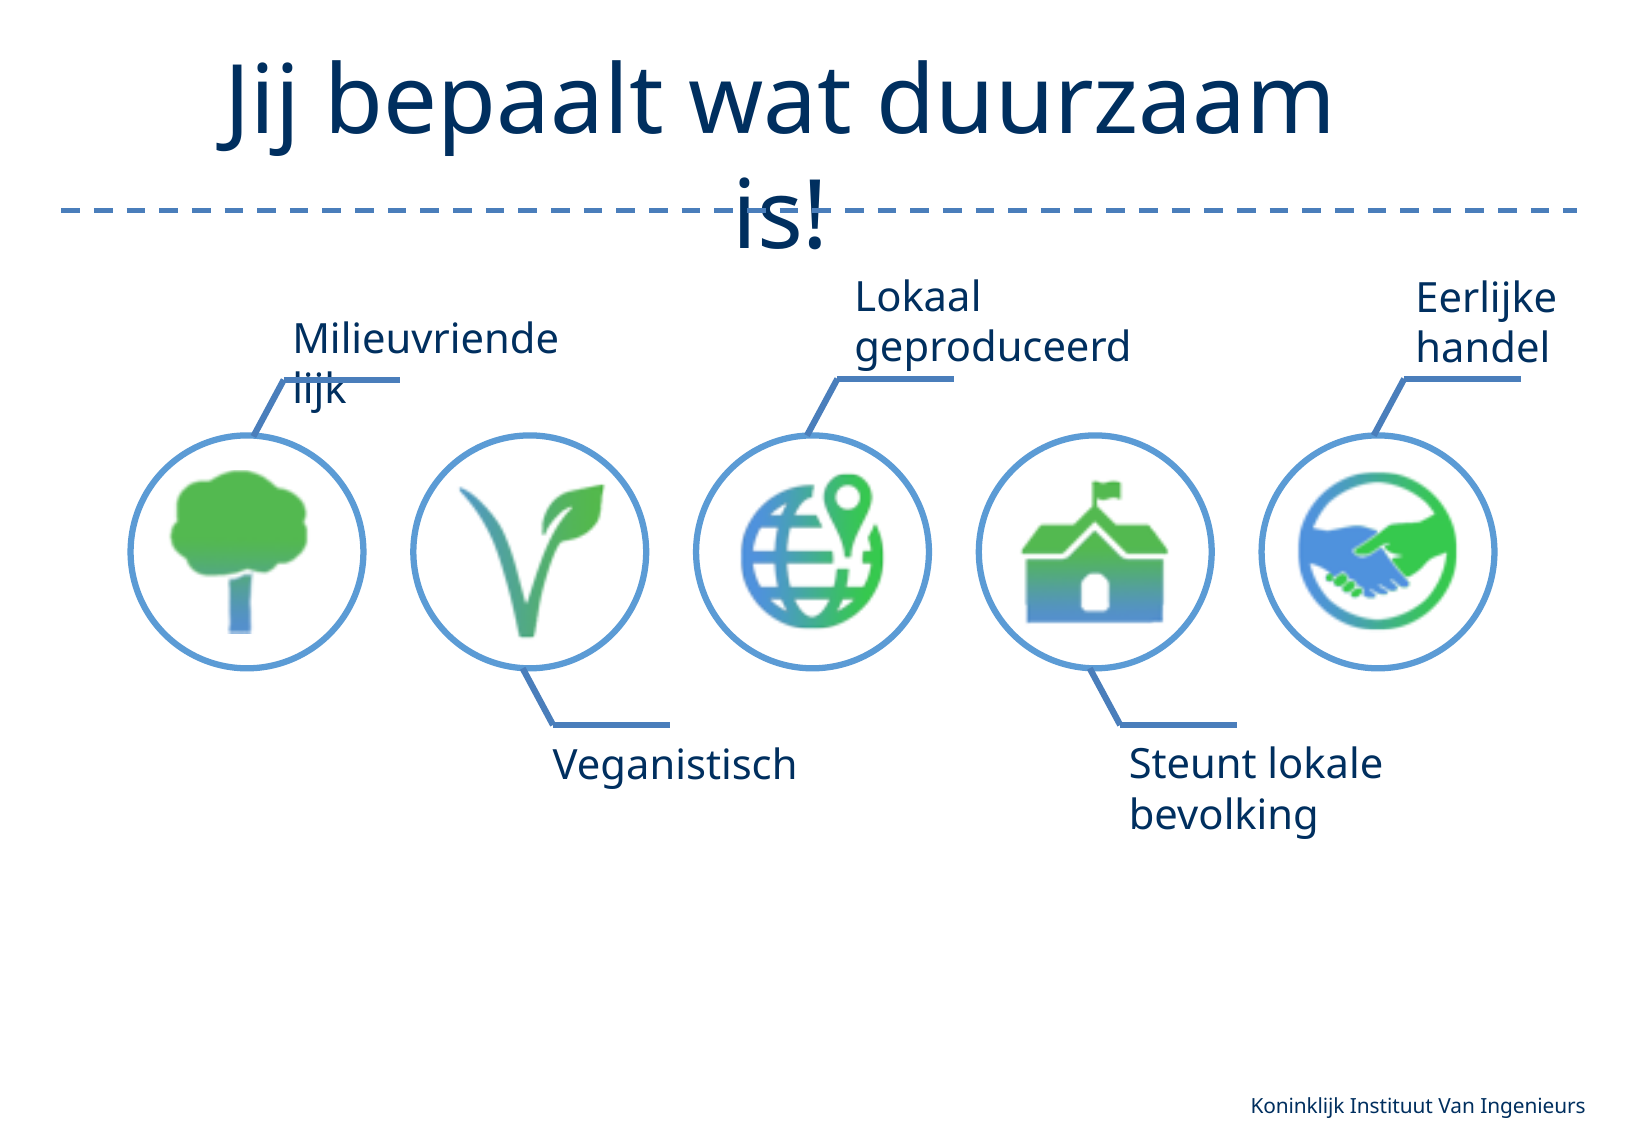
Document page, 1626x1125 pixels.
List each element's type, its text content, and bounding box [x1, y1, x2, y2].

text_box [411, 433, 649, 635]
picture [730, 470, 895, 634]
text_box Milieuvriendelijk [277, 304, 581, 420]
picture [450, 479, 614, 644]
text_box [466, 652, 594, 670]
picture [1296, 469, 1460, 634]
text_box Lokaal geproduceerd [839, 262, 1264, 377]
picture [157, 470, 321, 634]
text_box [1019, 642, 1173, 670]
text_box Eerlijke handel [1400, 263, 1625, 379]
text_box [1089, 668, 1237, 726]
title Jij bepaalt wat duurzaam is! [154, 218, 1406, 248]
text_box [976, 433, 1214, 635]
text_box [1259, 433, 1497, 635]
picture [1013, 470, 1177, 634]
text_box [1301, 641, 1457, 671]
text_box Steunt lokale bevolking [1113, 729, 1563, 845]
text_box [806, 378, 955, 436]
text_box [128, 481, 152, 623]
text_box [693, 433, 932, 634]
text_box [1373, 378, 1521, 436]
text_box Veganistisch [537, 730, 1057, 796]
text_box [163, 433, 366, 671]
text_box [522, 668, 670, 726]
title Jij bepaalt wat duurzaam is! [154, 29, 1406, 209]
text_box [253, 379, 401, 437]
text_box [736, 642, 890, 671]
